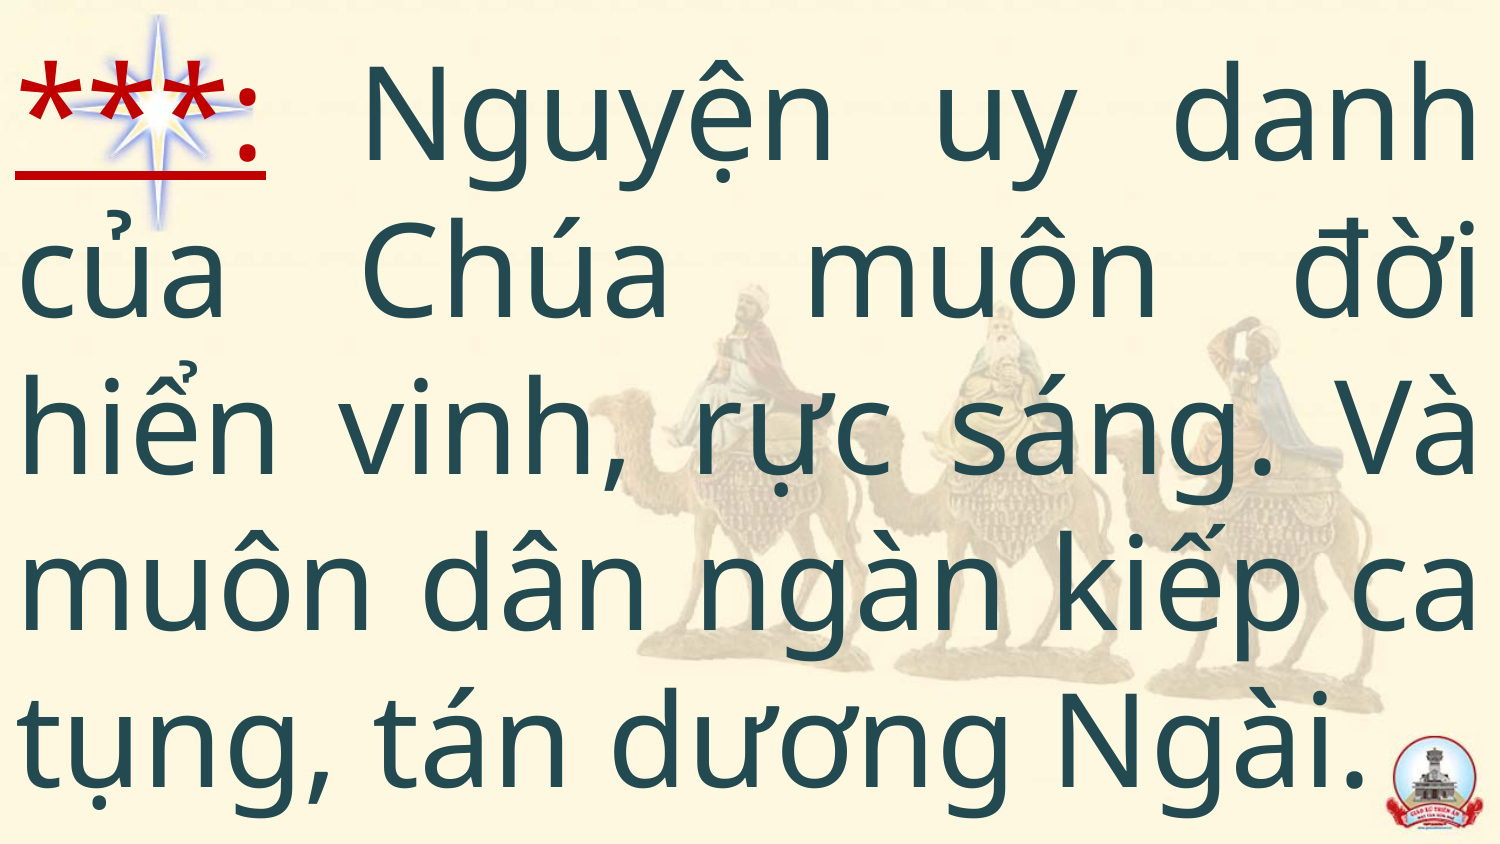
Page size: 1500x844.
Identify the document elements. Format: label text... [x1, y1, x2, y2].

title ***: Nguyện uy danh của Chúa muôn đời hiển vinh, rực sáng. Và muôn dân ngàn kiếp ca tụng, tán dương Ngài. [0, 0, 1500, 844]
